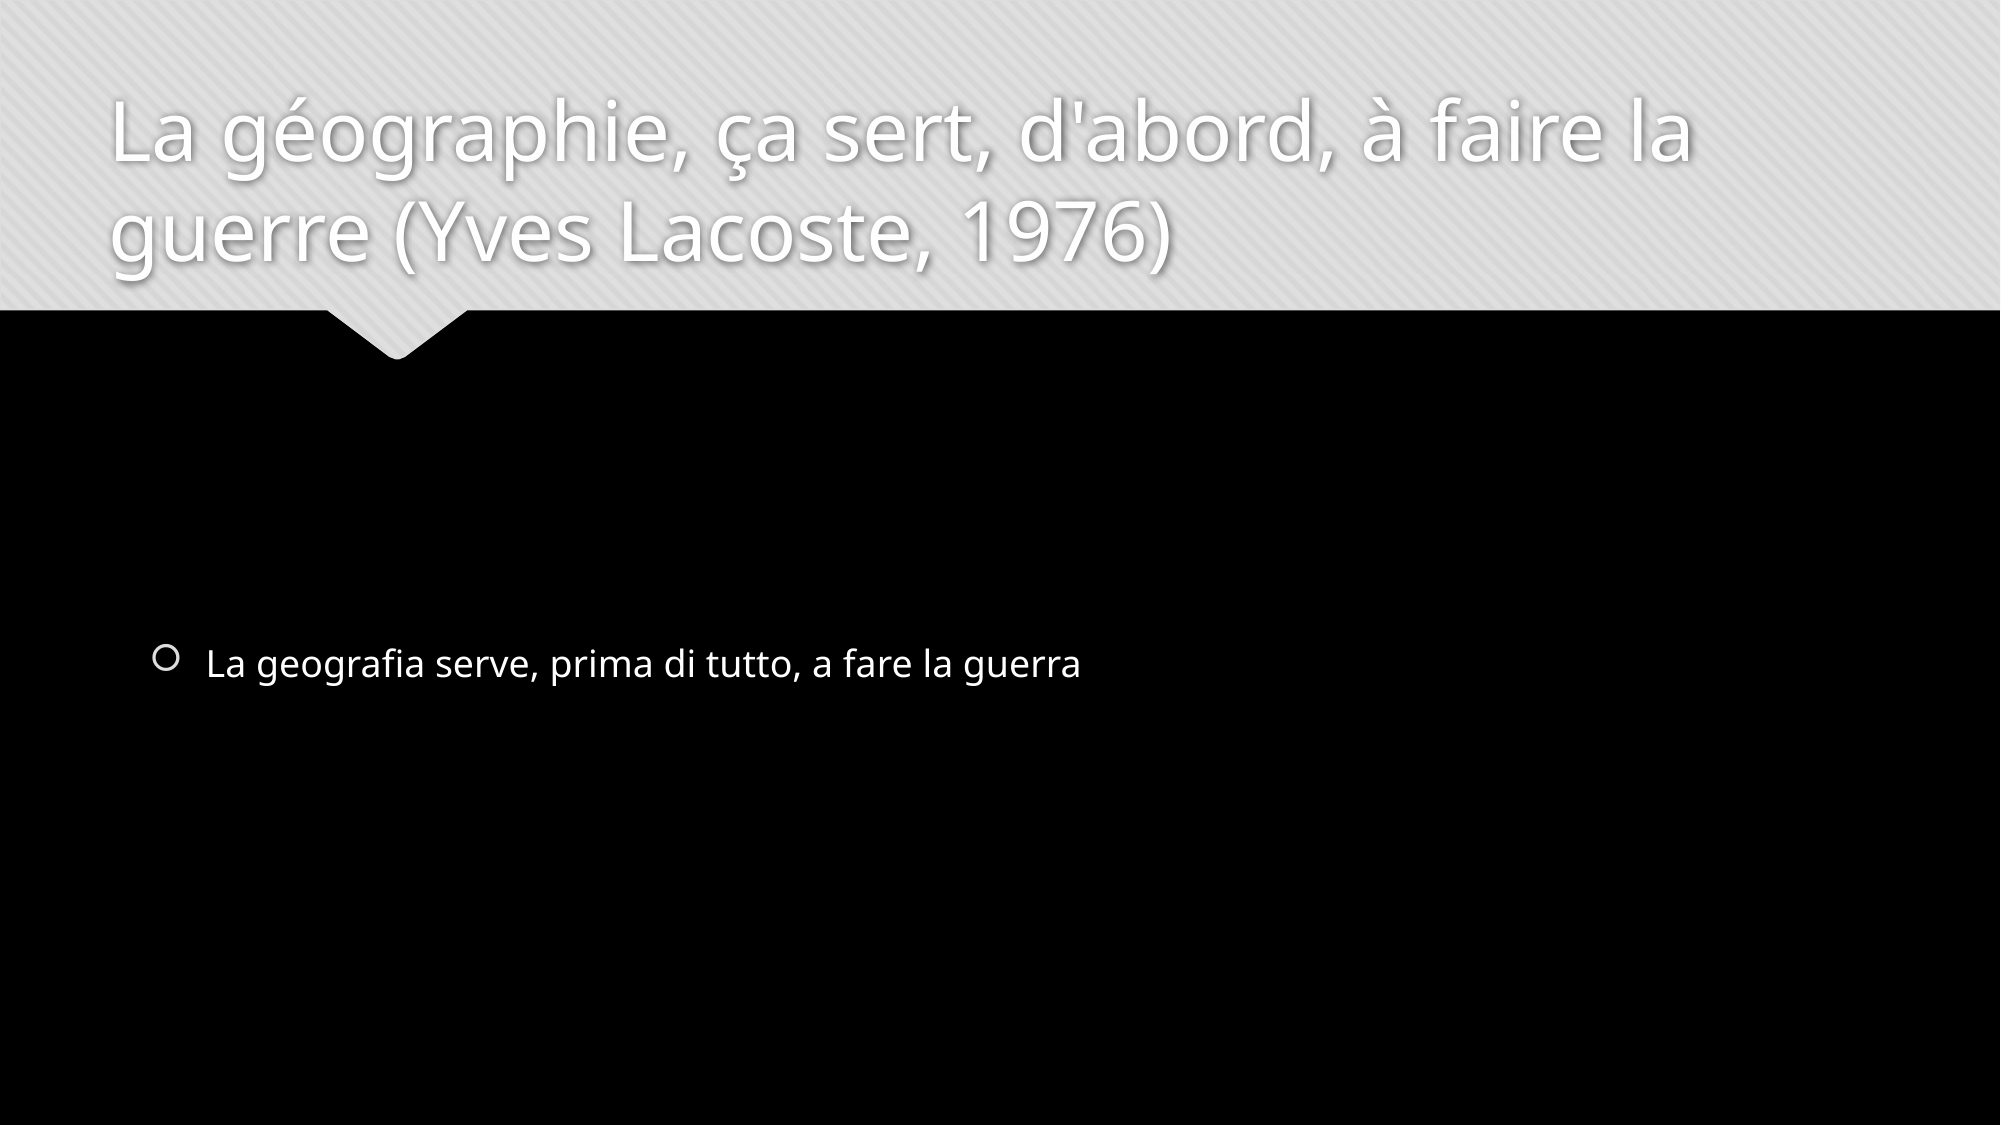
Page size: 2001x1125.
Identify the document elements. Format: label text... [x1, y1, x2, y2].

list La geografia serve, prima di tutto, a fare la guerra [134, 364, 1866, 962]
title La géographie, ça sert, d'abord, à faire la guerre (Yves Lacoste, 1976) [93, 73, 1868, 286]
